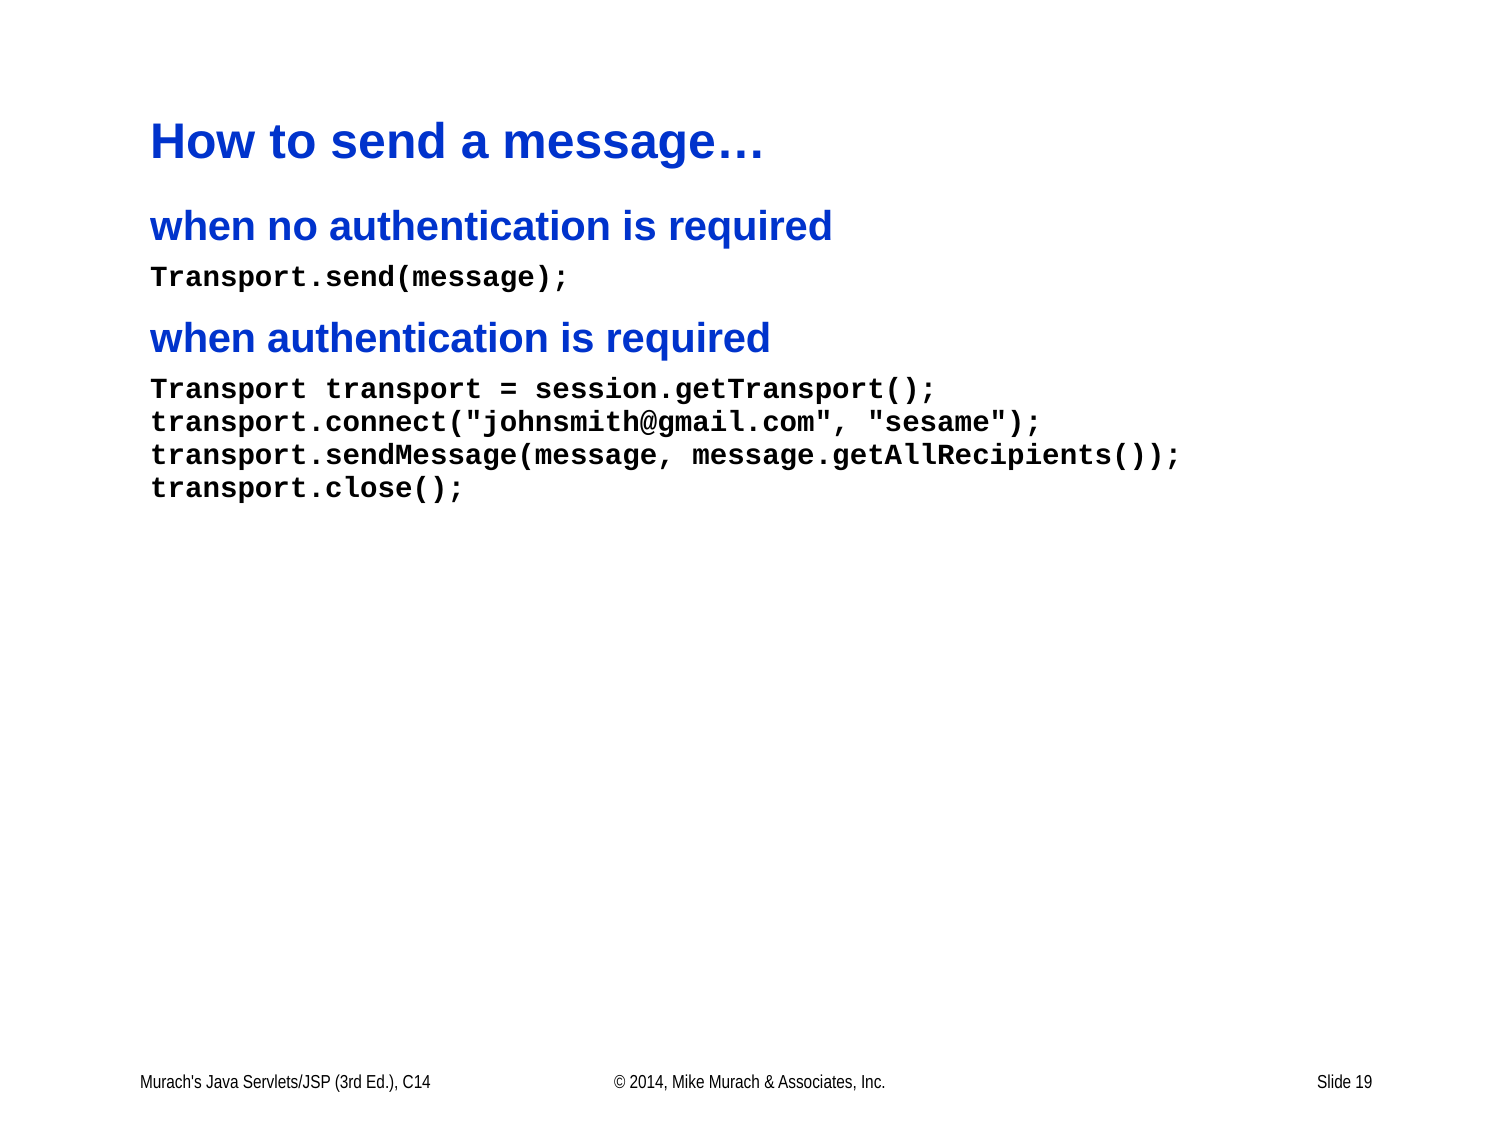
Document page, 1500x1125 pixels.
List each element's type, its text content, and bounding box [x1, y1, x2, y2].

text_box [149, 182, 1348, 551]
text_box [149, 112, 1348, 182]
slide_number Murach's Java Servlets/JSP (3rd Ed.), C14 [125, 1025, 450, 1100]
footer © 2014, Mike Murach & Associates, Inc. [474, 1025, 1025, 1100]
slide_number Slide 19 [1074, 1025, 1388, 1100]
